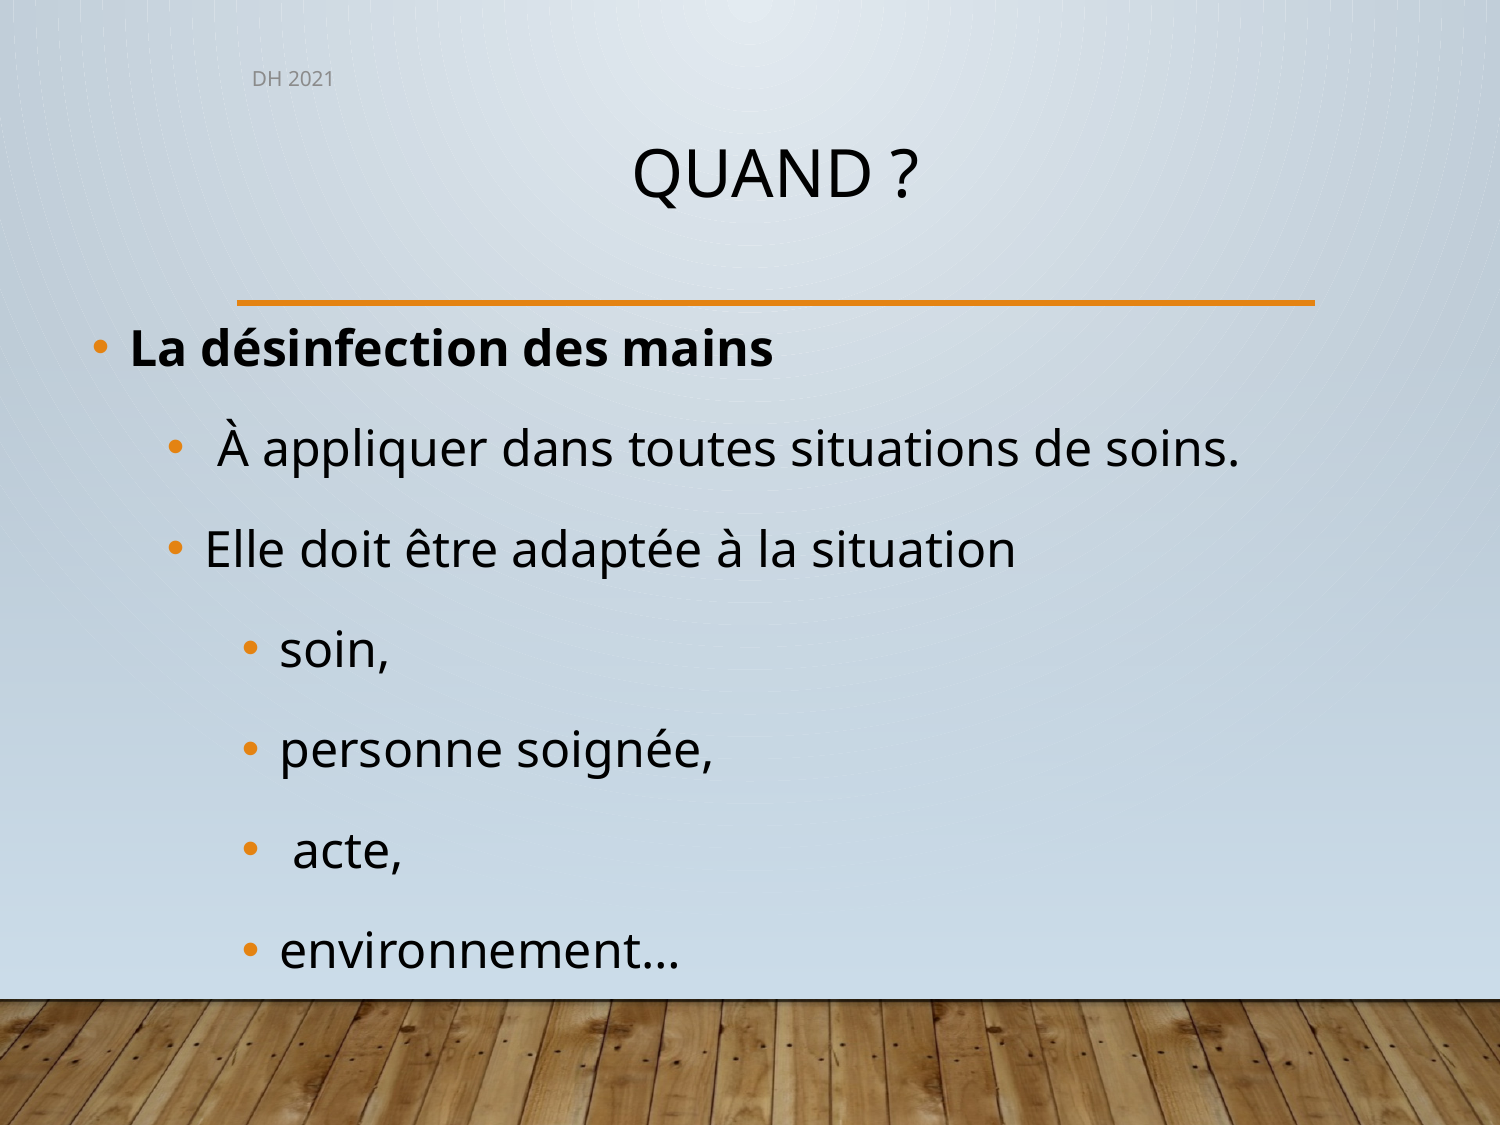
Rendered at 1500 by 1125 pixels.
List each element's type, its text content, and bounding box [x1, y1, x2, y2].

picture [0, 999, 1500, 1125]
footer DH 2021 [236, 54, 899, 105]
list La désinfection des mains À appliquer dans toutes situations de soins. Elle doit être adaptée à la situation soin, personne soignée, acte, environnement… [76, 278, 1447, 905]
title Quand ? [236, 131, 1315, 278]
